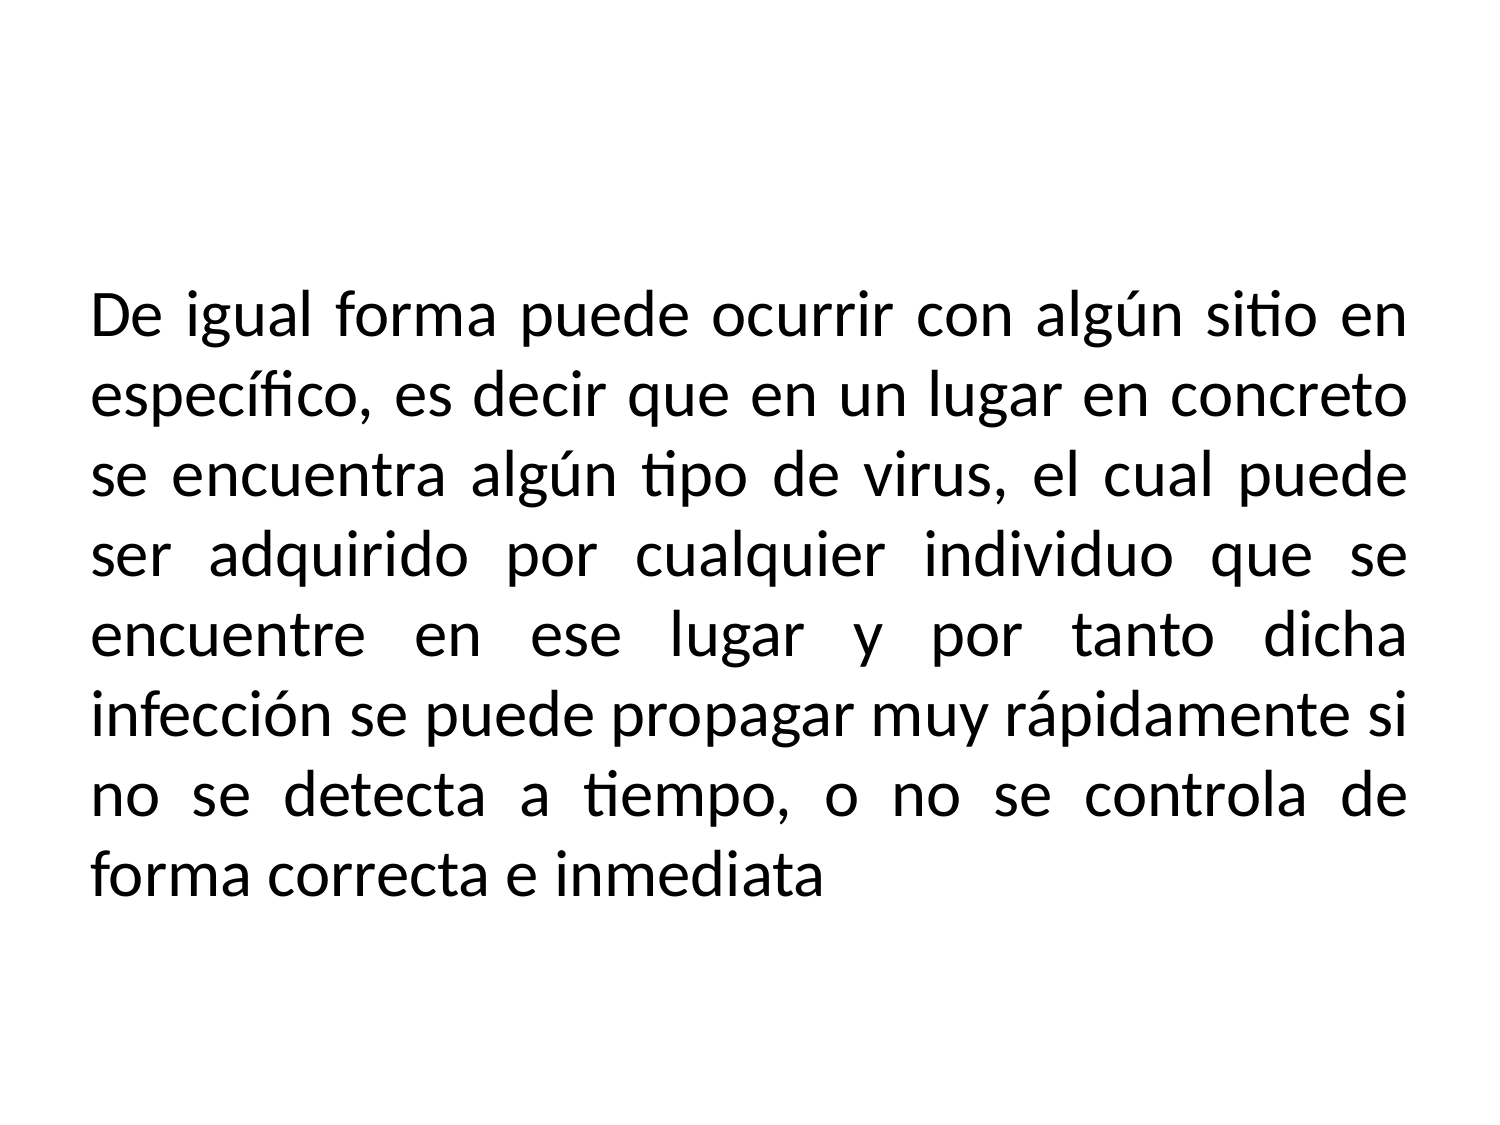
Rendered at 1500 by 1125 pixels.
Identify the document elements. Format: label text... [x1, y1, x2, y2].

list De igual forma puede ocurrir con algún sitio en específico, es decir que en un lugar en concreto se encuentra algún tipo de virus, el cual puede ser adquirido por cualquier individuo que se encuentre en ese lugar y por tanto dicha infección se puede propagar muy rápidamente si no se detecta a tiempo, o no se controla de forma correcta e inmediata [75, 262, 1425, 1005]
